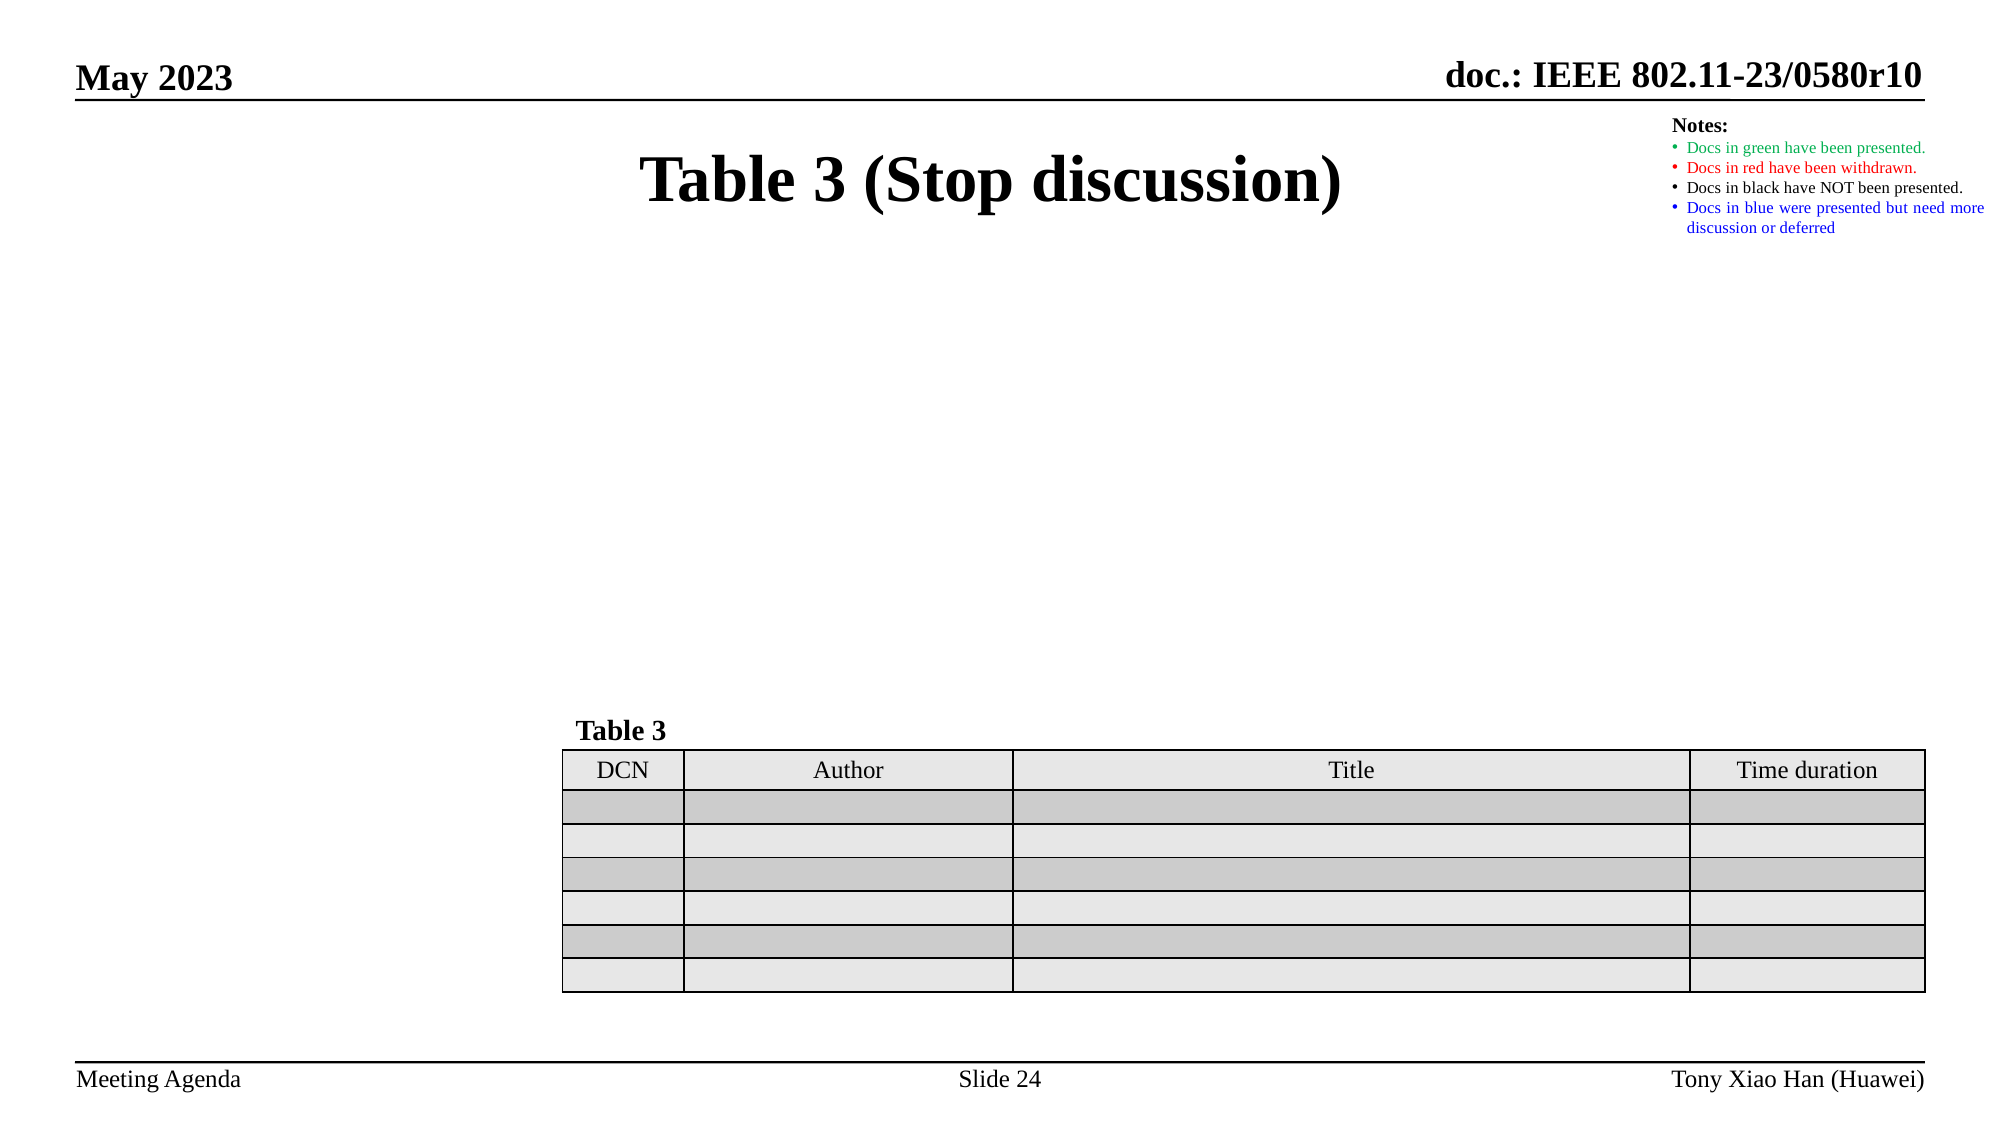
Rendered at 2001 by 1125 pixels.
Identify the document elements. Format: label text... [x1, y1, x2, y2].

table_cell [1014, 926, 1689, 957]
table_cell [1691, 926, 1924, 957]
table_cell [563, 791, 683, 823]
table_cell [1691, 791, 1924, 823]
table_header Title [1014, 751, 1689, 789]
table_cell [1014, 825, 1689, 857]
text_box Notes: Docs in green have been presented. Docs in red have been withdrawn. Docs in black have NOT been presented. Docs in blue were presented but need more discussion or deferred [1657, 104, 2000, 246]
table_cell [563, 825, 683, 857]
table_cell [1014, 791, 1689, 823]
table_cell [563, 926, 683, 957]
table_cell [1014, 892, 1689, 924]
table_cell [563, 892, 683, 924]
table_cell [1691, 892, 1924, 924]
table_header DCN [563, 751, 683, 789]
text_box Table 3 [560, 712, 711, 746]
table_cell [685, 959, 1012, 991]
table_header Time duration [1691, 751, 1924, 789]
table_cell [1691, 959, 1924, 991]
table_cell [685, 926, 1012, 957]
table_cell [685, 825, 1012, 857]
text_box Table 3 (Stop discussion) [362, 87, 1638, 263]
table_cell [1014, 959, 1689, 991]
table_header Author [685, 751, 1012, 789]
table_cell [1014, 858, 1689, 890]
table_cell [685, 858, 1012, 890]
table_cell [685, 892, 1012, 924]
table_cell [1691, 825, 1924, 857]
table_cell [1691, 858, 1924, 890]
table_cell [563, 959, 683, 991]
table_cell [685, 791, 1012, 823]
table_cell [563, 858, 683, 890]
